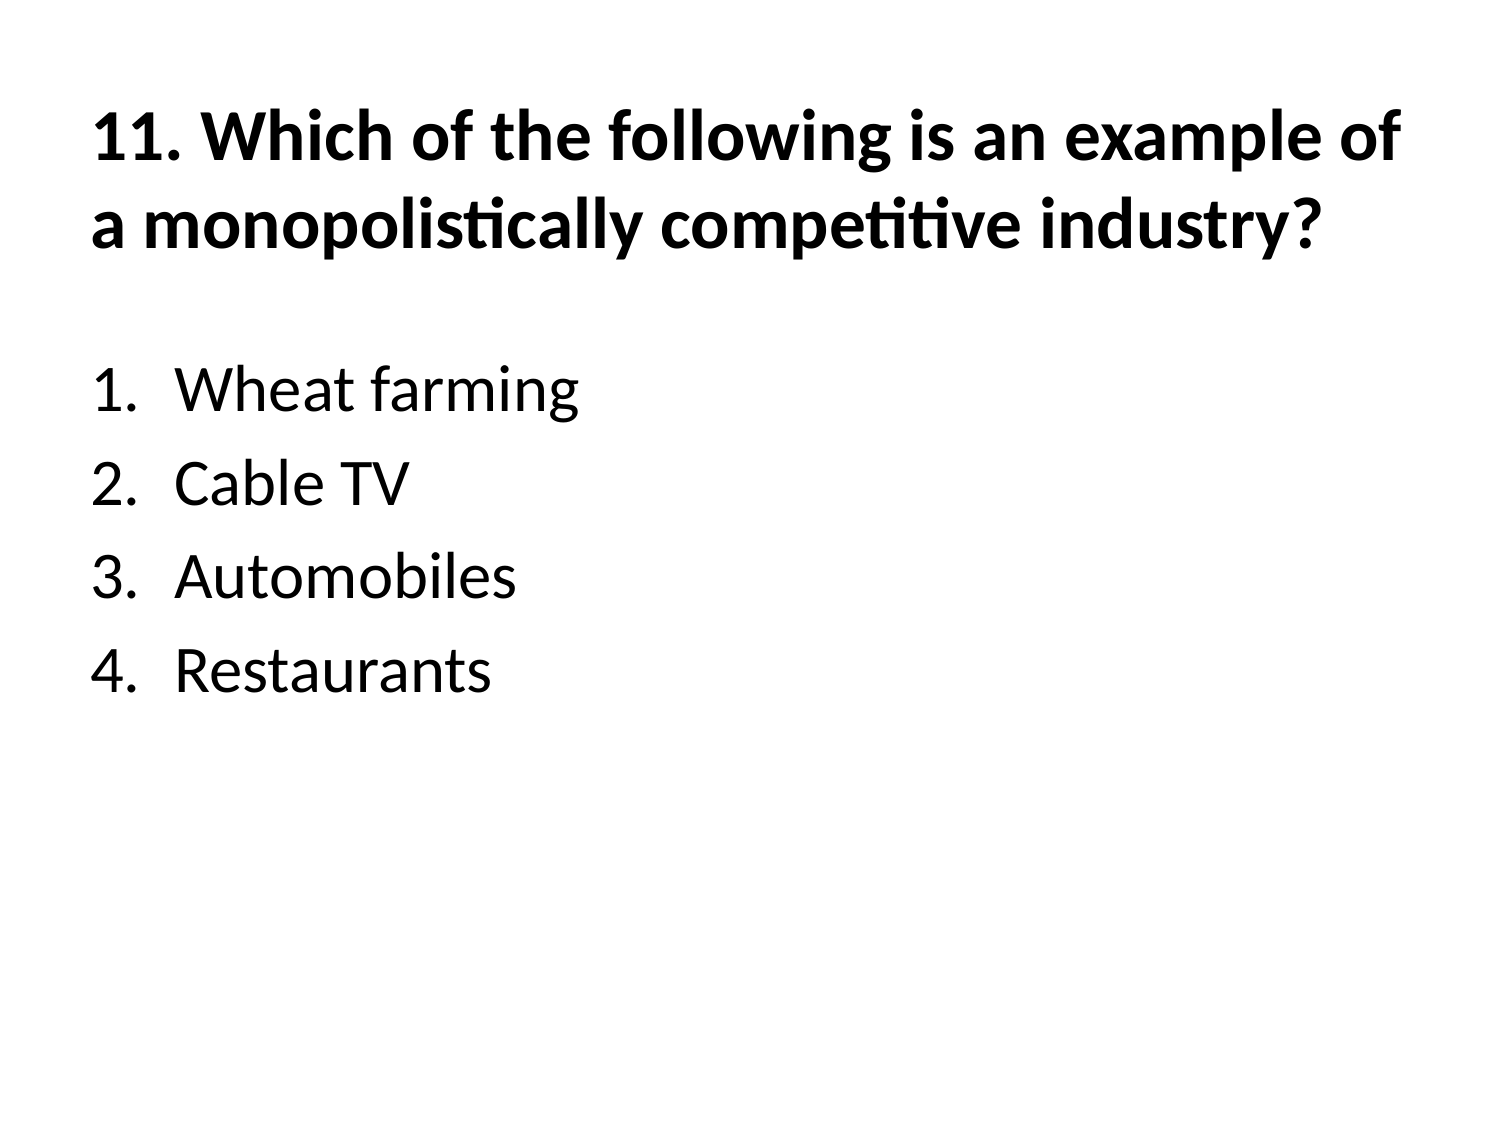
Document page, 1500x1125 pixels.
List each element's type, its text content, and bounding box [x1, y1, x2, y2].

list Wheat farming Cable TV Automobiles Restaurants [75, 337, 938, 1005]
title 11. Which of the following is an example of a monopolistically competitive industry? [75, 37, 1438, 313]
